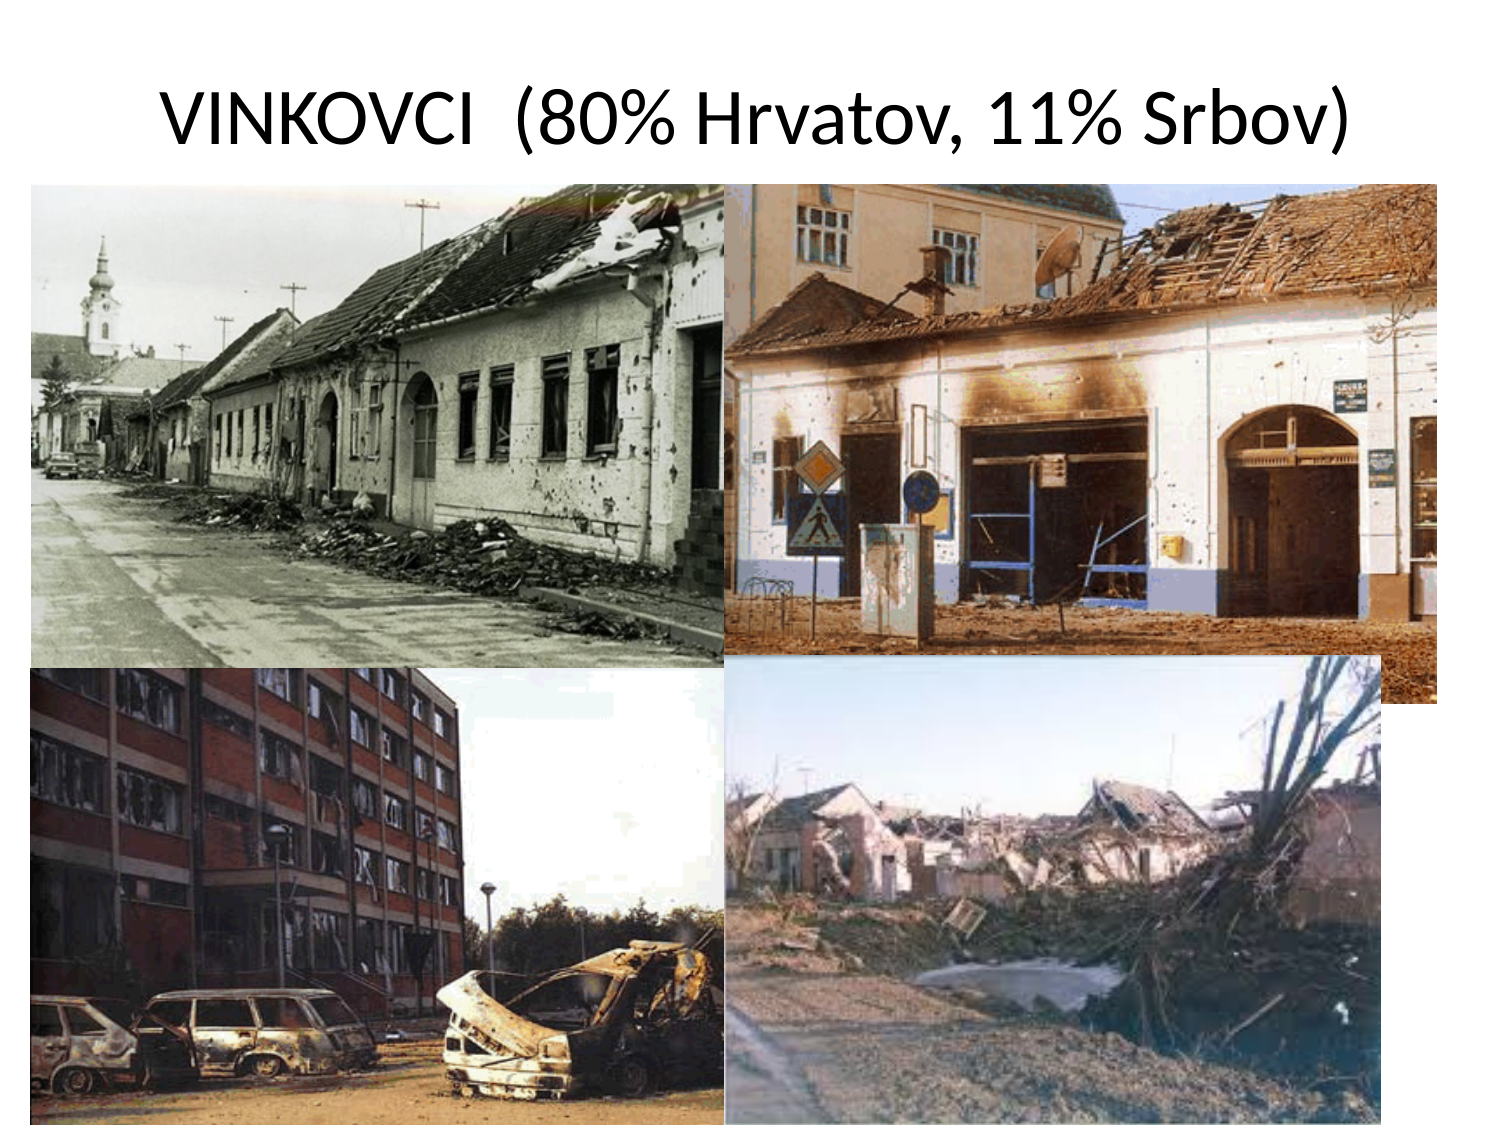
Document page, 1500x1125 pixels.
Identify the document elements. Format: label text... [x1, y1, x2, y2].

picture [30, 184, 1437, 1125]
title VINKOVCI (80% Hrvatov, 11% Srbov) [82, 19, 1433, 183]
